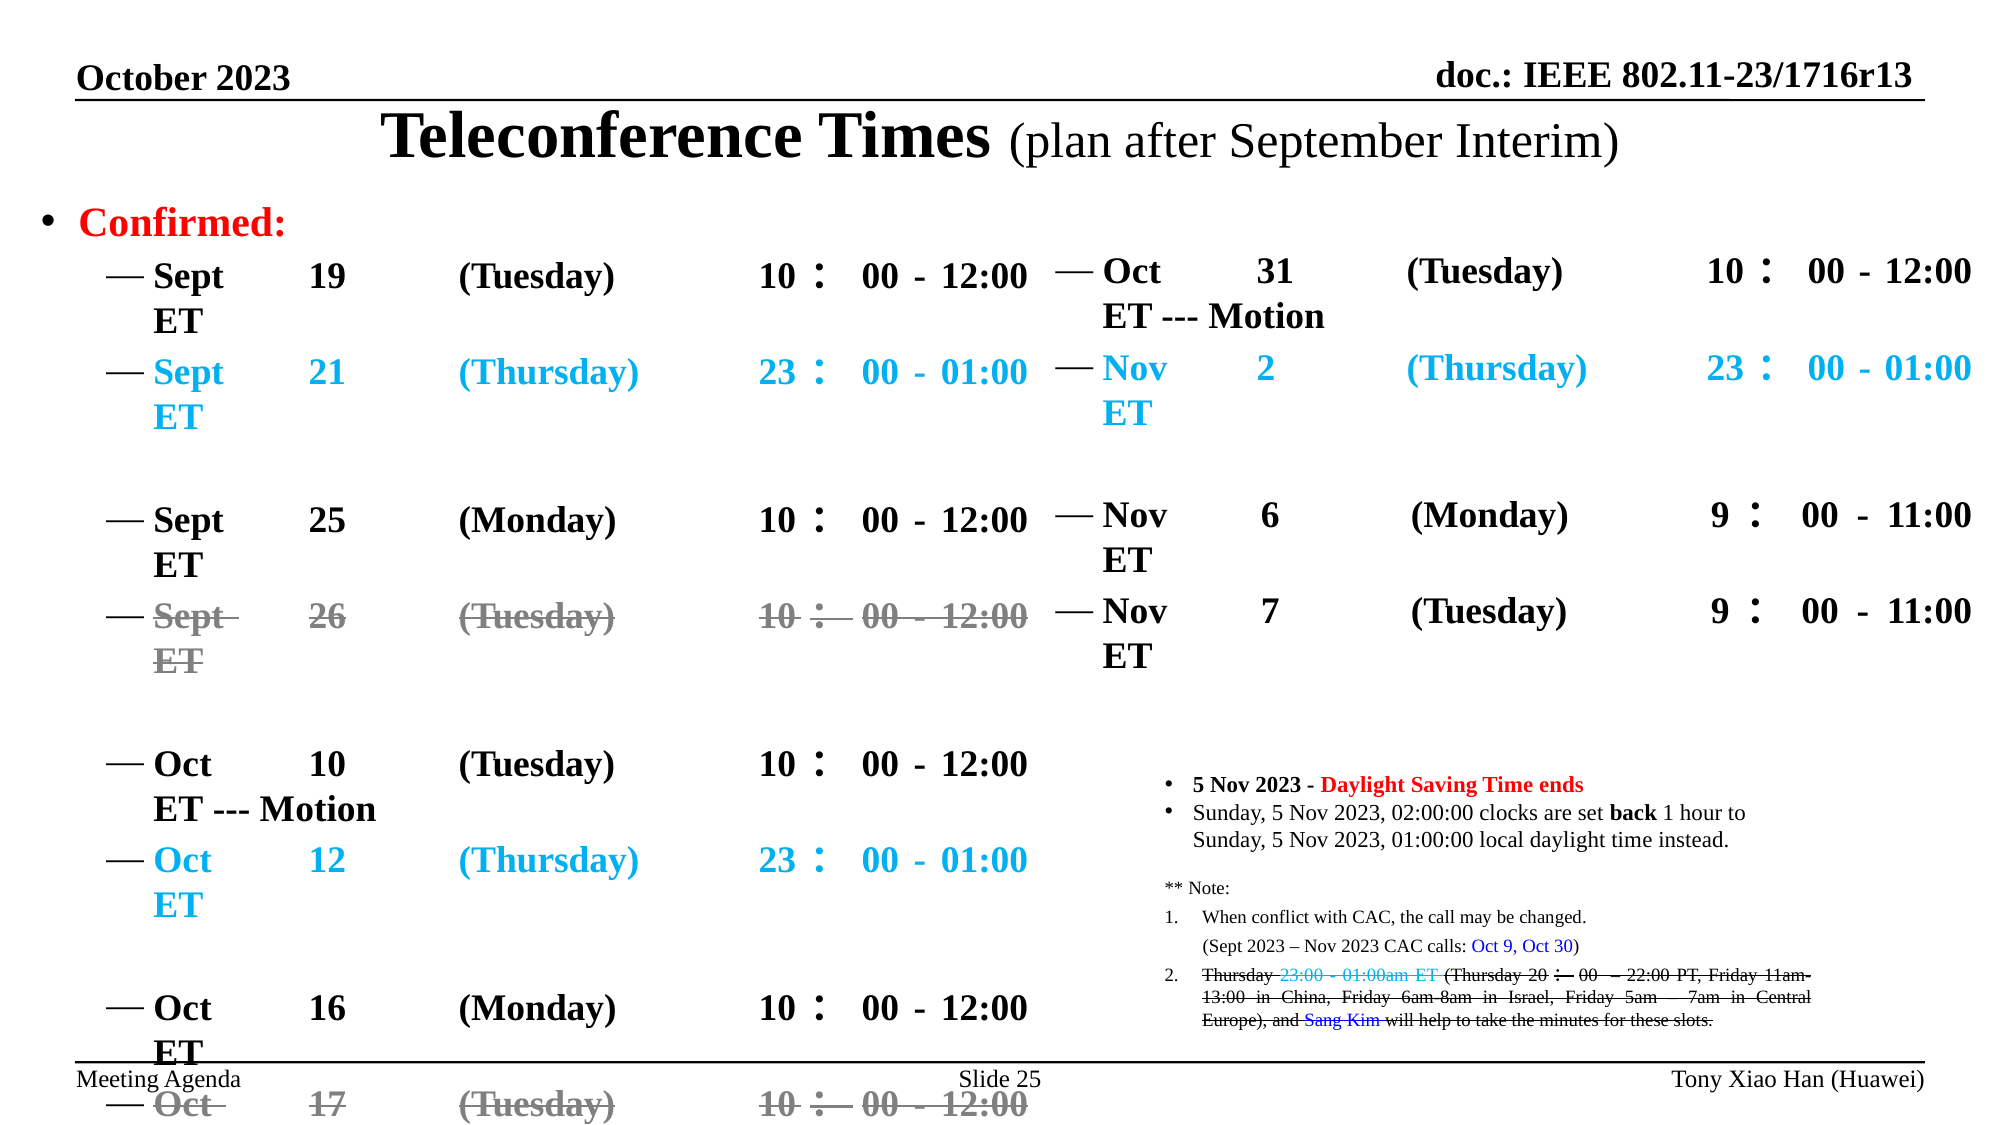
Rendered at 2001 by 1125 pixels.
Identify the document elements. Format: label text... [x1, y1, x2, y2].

text_box Confirmed: Sept 19 (Tuesday) 10：00 - 12:00 ET Sept 21 (Thursday) 23：00 - 01:00 ET Sept 25 (Monday) 10：00 - 12:00 ET Sept 26 (Tuesday) 10：00 - 12:00 ET Oct 10 (Tuesday) 10：00 - 12:00 ET --- Motion Oct 12 (Thursday) 23：00 - 01:00 ET Oct 16 (Monday) 10：00 - 12:00 ET Oct 17 (Tuesday) 10：00 - 12:00 ET Oct 24 (Tuesday) 10：00 - 12:00 ET Oct 26 (Thursday) 23：00 - 01:00 ET [25, 187, 1044, 1051]
text_box Teleconference Times (plan after September Interim) [0, 87, 2000, 175]
text_box ** Note: When conflict with CAC, the call may be changed. (Sept 2023 – Nov 2023 CAC calls: Oct 9, Oct 30) Thursday 23:00 - 01:00am ET (Thursday 20：00 – 22:00 PT, Friday 11am-13:00 in China, Friday 6am-8am in Israel, Friday 5am – 7am in Central Europe), and Sang Kim will help to take the minutes for these slots. [1149, 868, 1827, 1038]
text_box Oct 31 (Tuesday) 10：00 - 12:00 ET --- Motion Nov 2 (Thursday) 23：00 - 01:00 ET Nov 6 (Monday) 9：00 - 11:00 ET Nov 7 (Tuesday) 9：00 - 11:00 ET [975, 187, 1988, 713]
text_box 5 Nov 2023 - Daylight Saving Time ends Sunday, 5 Nov 2023, 02:00:00 clocks are set back 1 hour to Sunday, 5 Nov 2023, 01:00:00 local daylight time instead. [1149, 762, 1773, 860]
